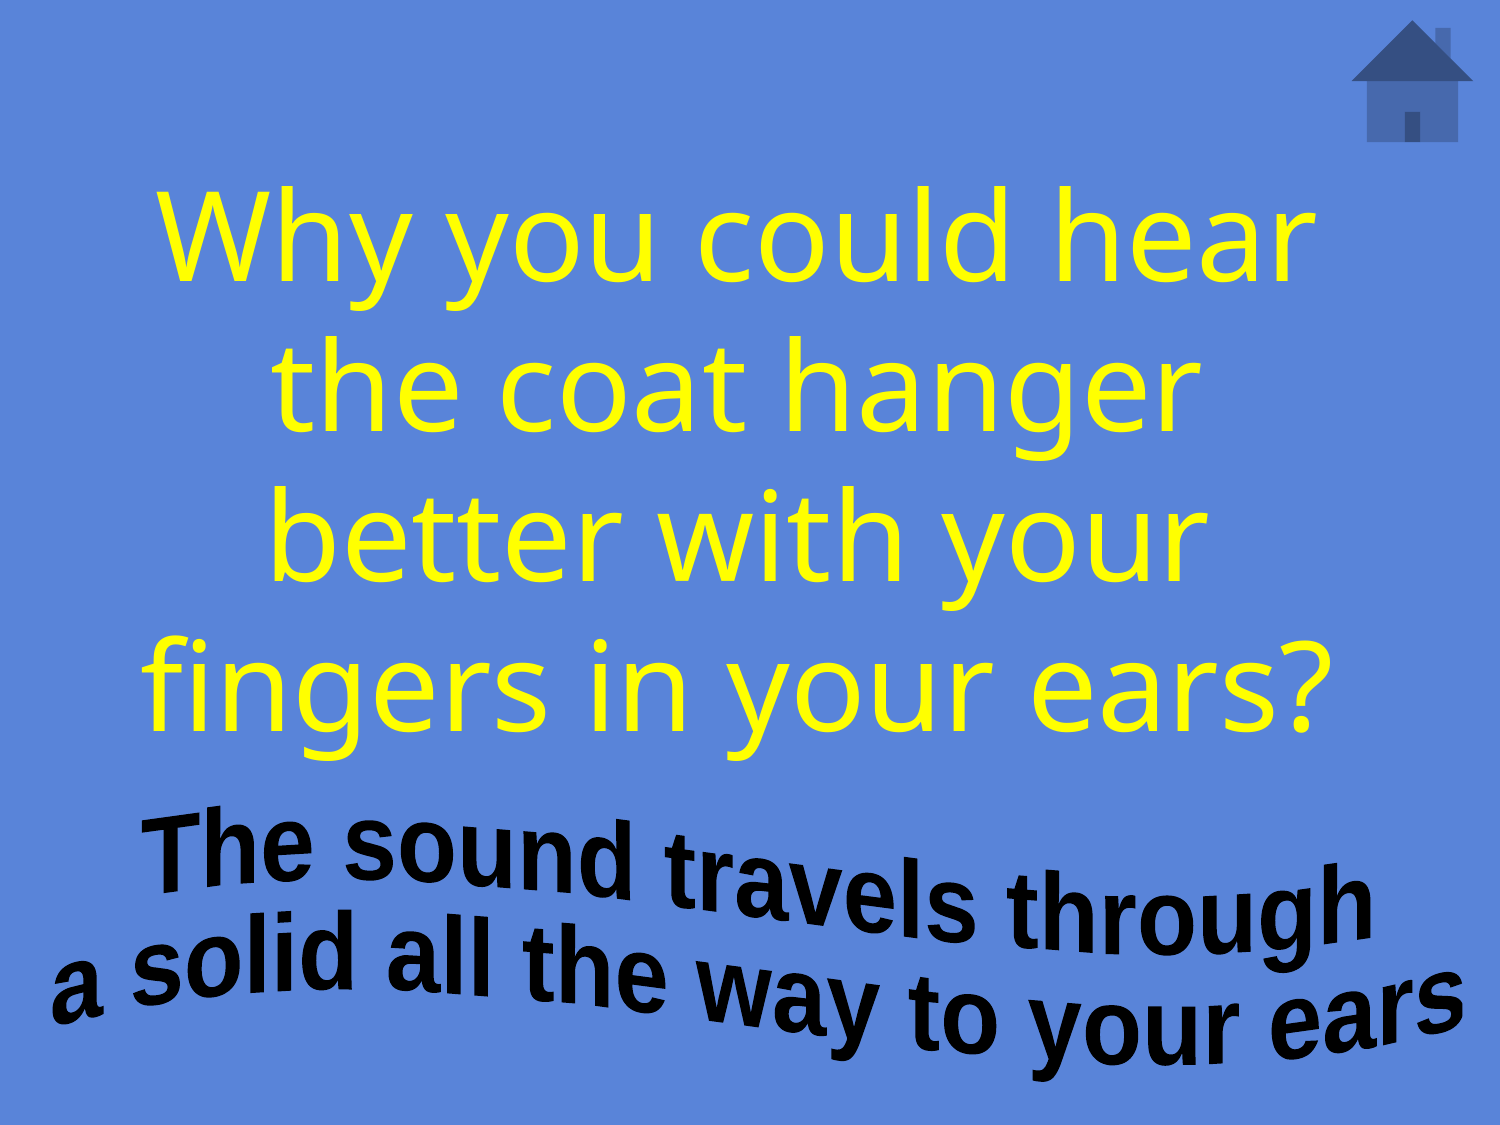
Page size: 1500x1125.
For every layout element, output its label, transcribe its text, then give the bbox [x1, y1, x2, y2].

text_box [1325, 0, 1500, 163]
title Why you could hear the coat hanger better with your fingers in your ears? [62, 362, 1413, 550]
